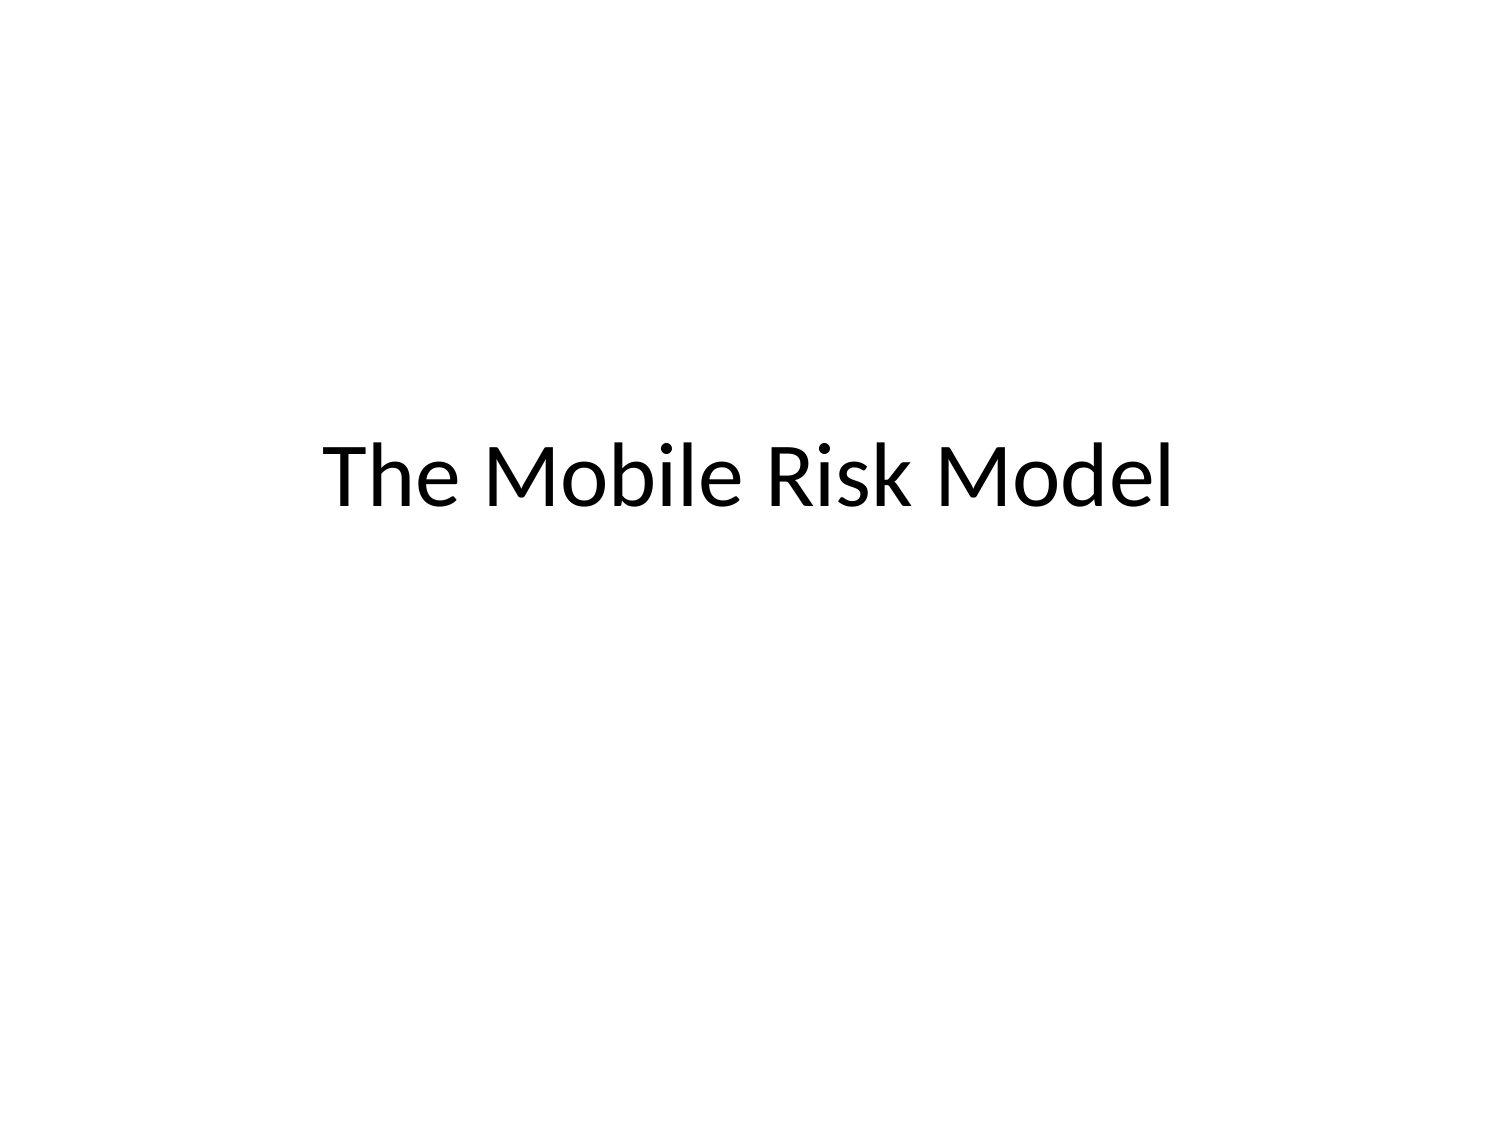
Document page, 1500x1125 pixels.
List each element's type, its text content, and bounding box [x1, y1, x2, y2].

title The Mobile Risk Model [112, 349, 1388, 591]
